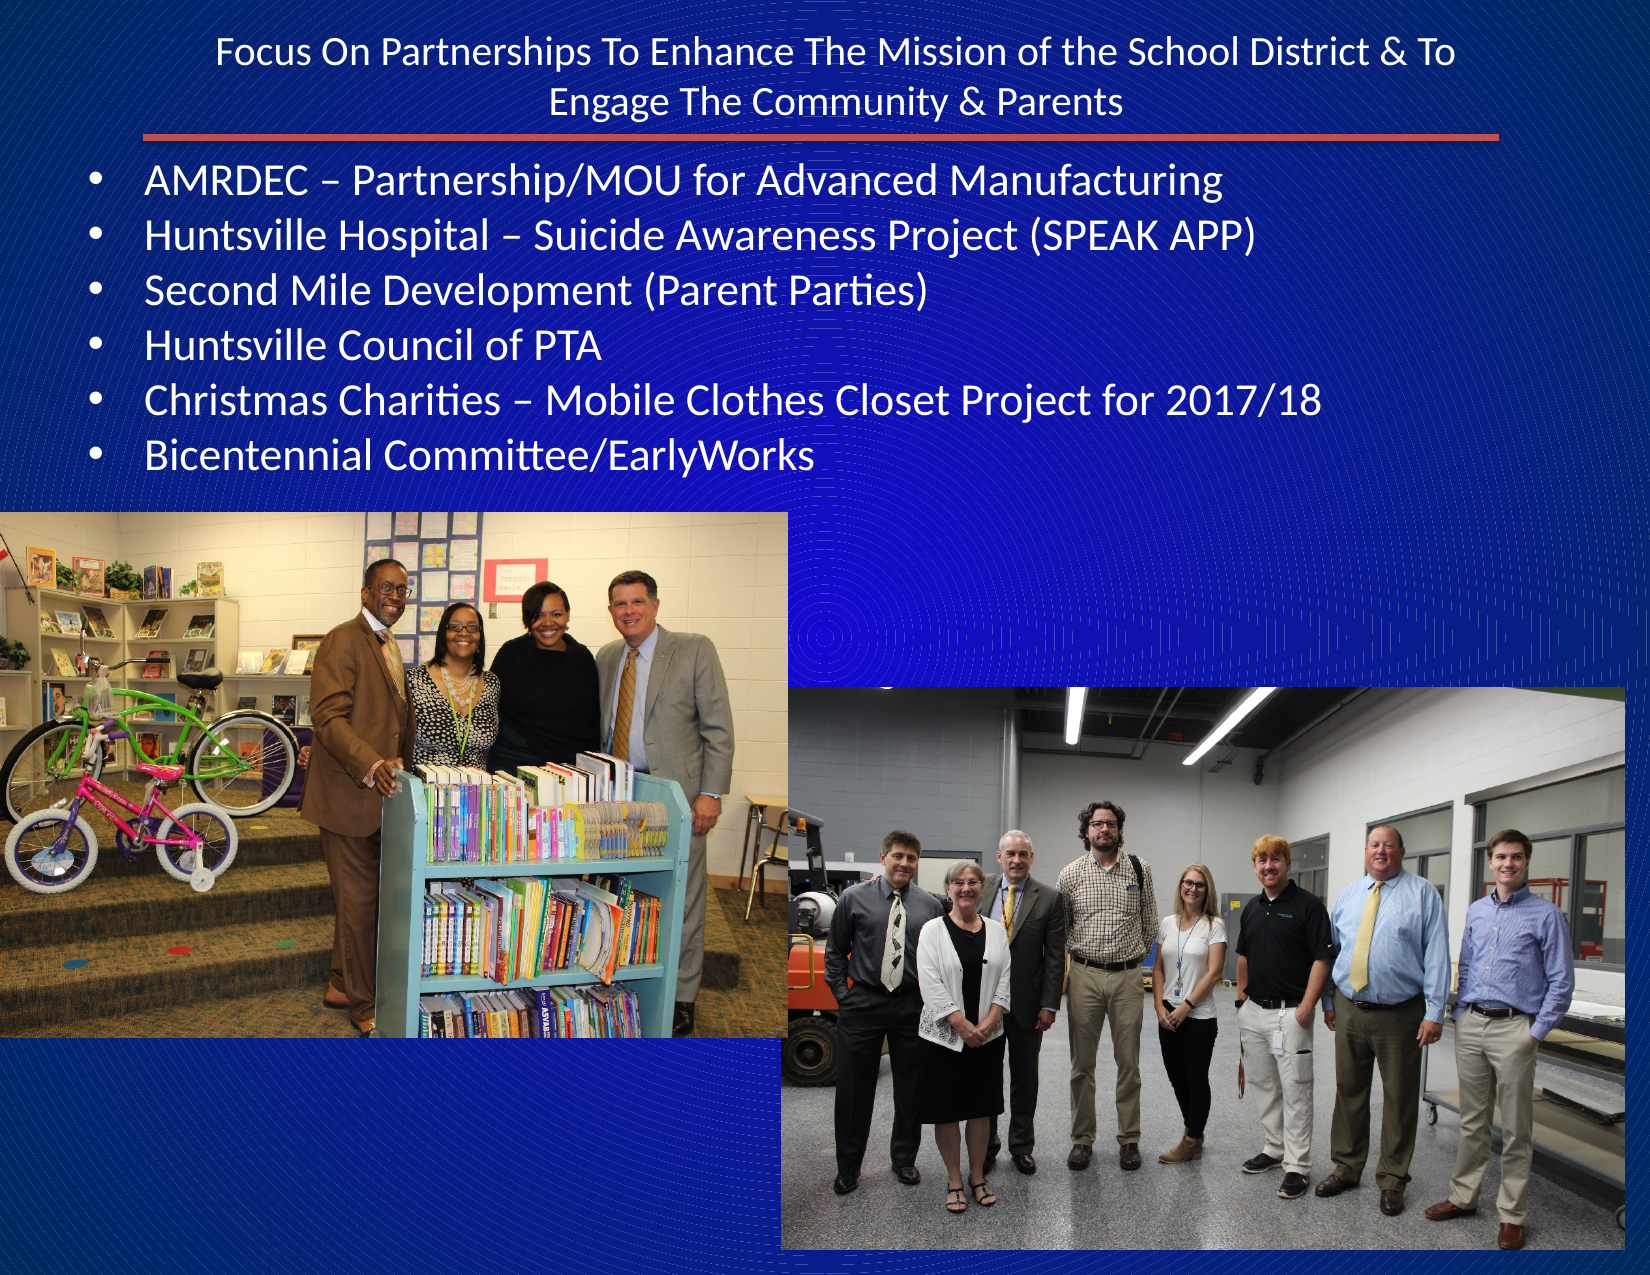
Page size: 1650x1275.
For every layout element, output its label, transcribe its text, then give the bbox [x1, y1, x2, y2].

text_box Focus On Partnerships To Enhance The Mission of the School District & To Engage The Community & Parents [173, 16, 1499, 132]
text_box AMRDEC – Partnership/MOU for Advanced Manufacturing Huntsville Hospital – Suicide Awareness Project (SPEAK APP) Second Mile Development (Parent Parties) Huntsville Council of PTA Christmas Charities – Mobile Clothes Closet Project for 2017/18 Bicentennial Committee/EarlyWorks [73, 142, 1613, 488]
picture [0, 512, 1626, 1251]
